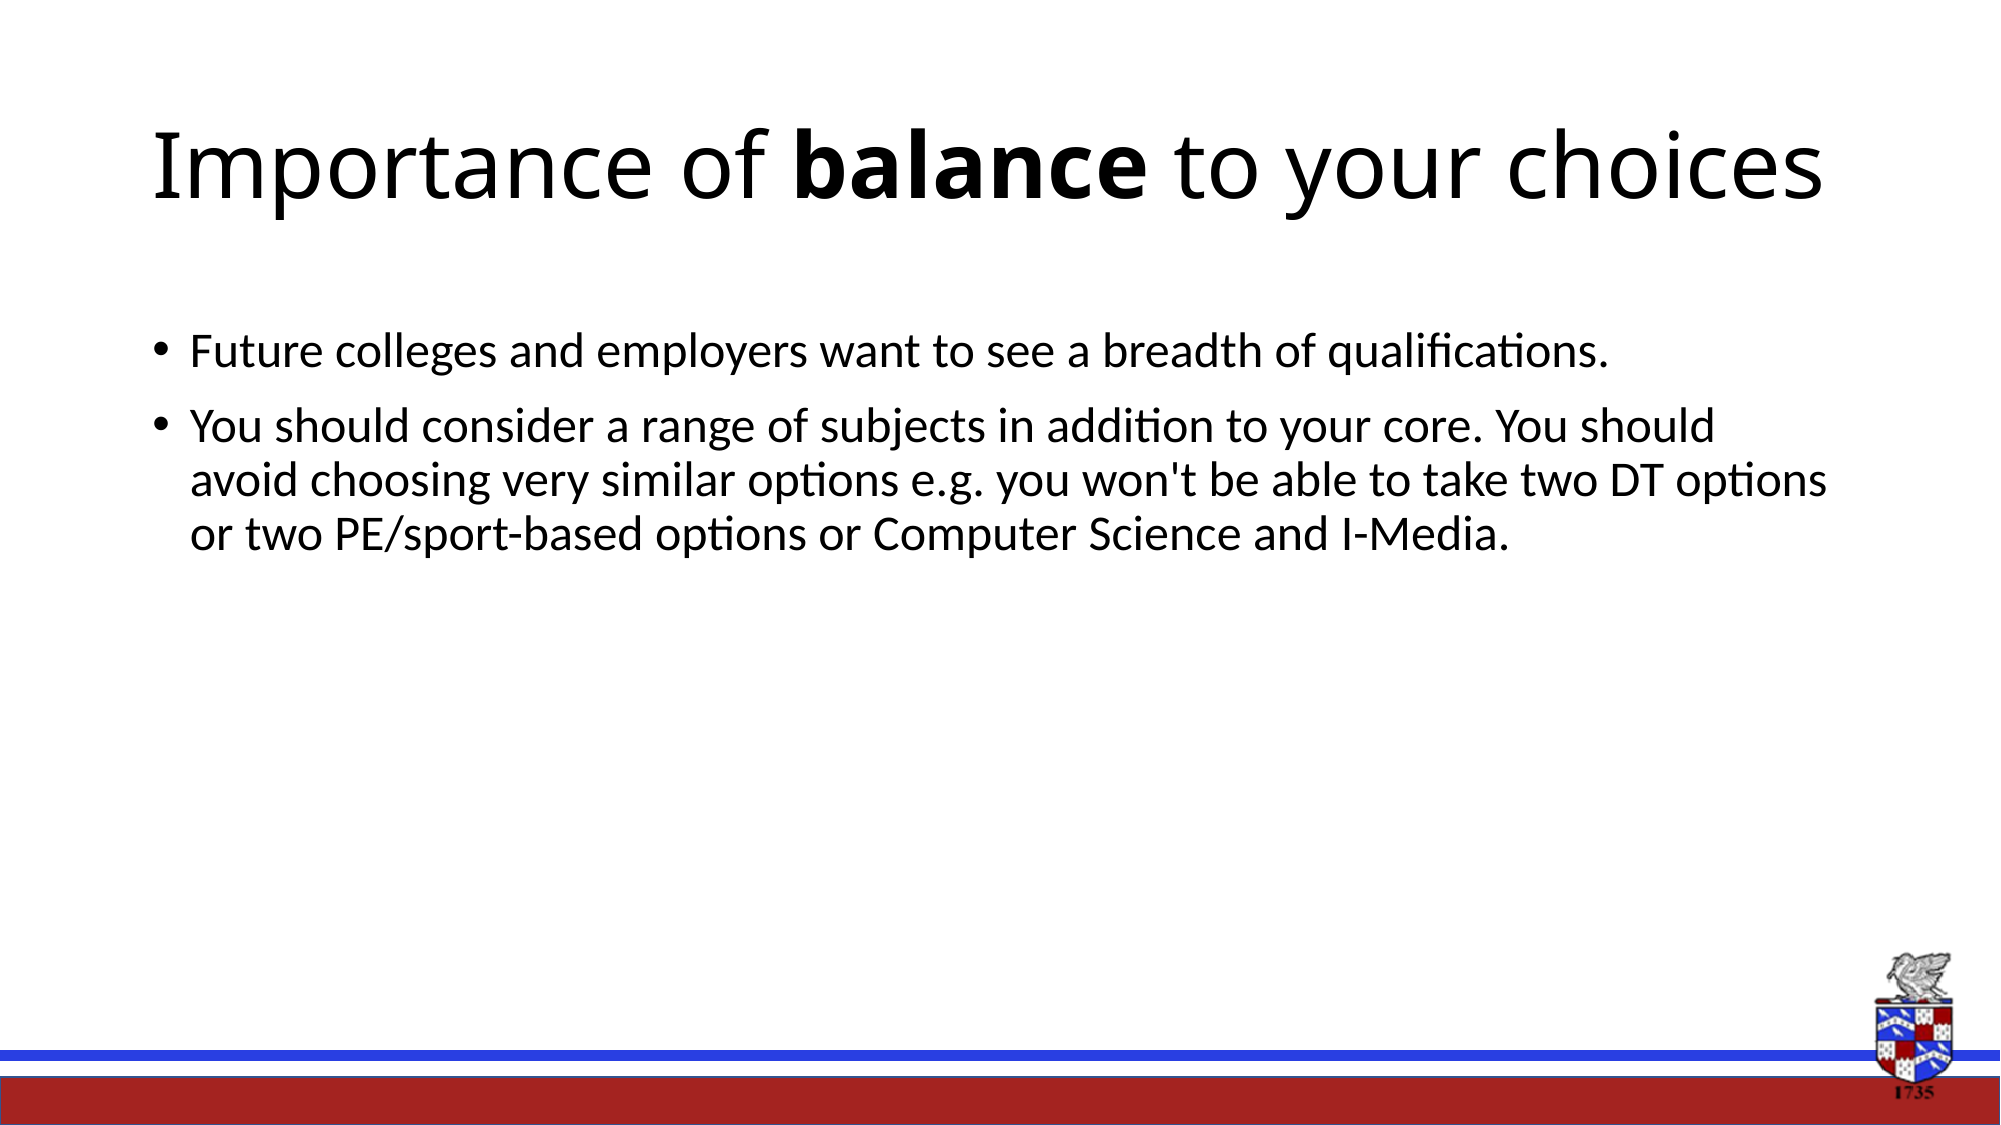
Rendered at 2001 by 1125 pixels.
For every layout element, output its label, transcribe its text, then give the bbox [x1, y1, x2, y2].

list Future colleges and employers want to see a breadth of qualifications. You should consider a range of subjects in addition to your core. You should avoid choosing very similar options e.g. you won't be able to take two DT options or two PE/sport-based options or Computer Science and I-Media. [137, 317, 1847, 949]
title Importance of balance to your choices [137, 59, 1863, 278]
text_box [0, 949, 2000, 1125]
